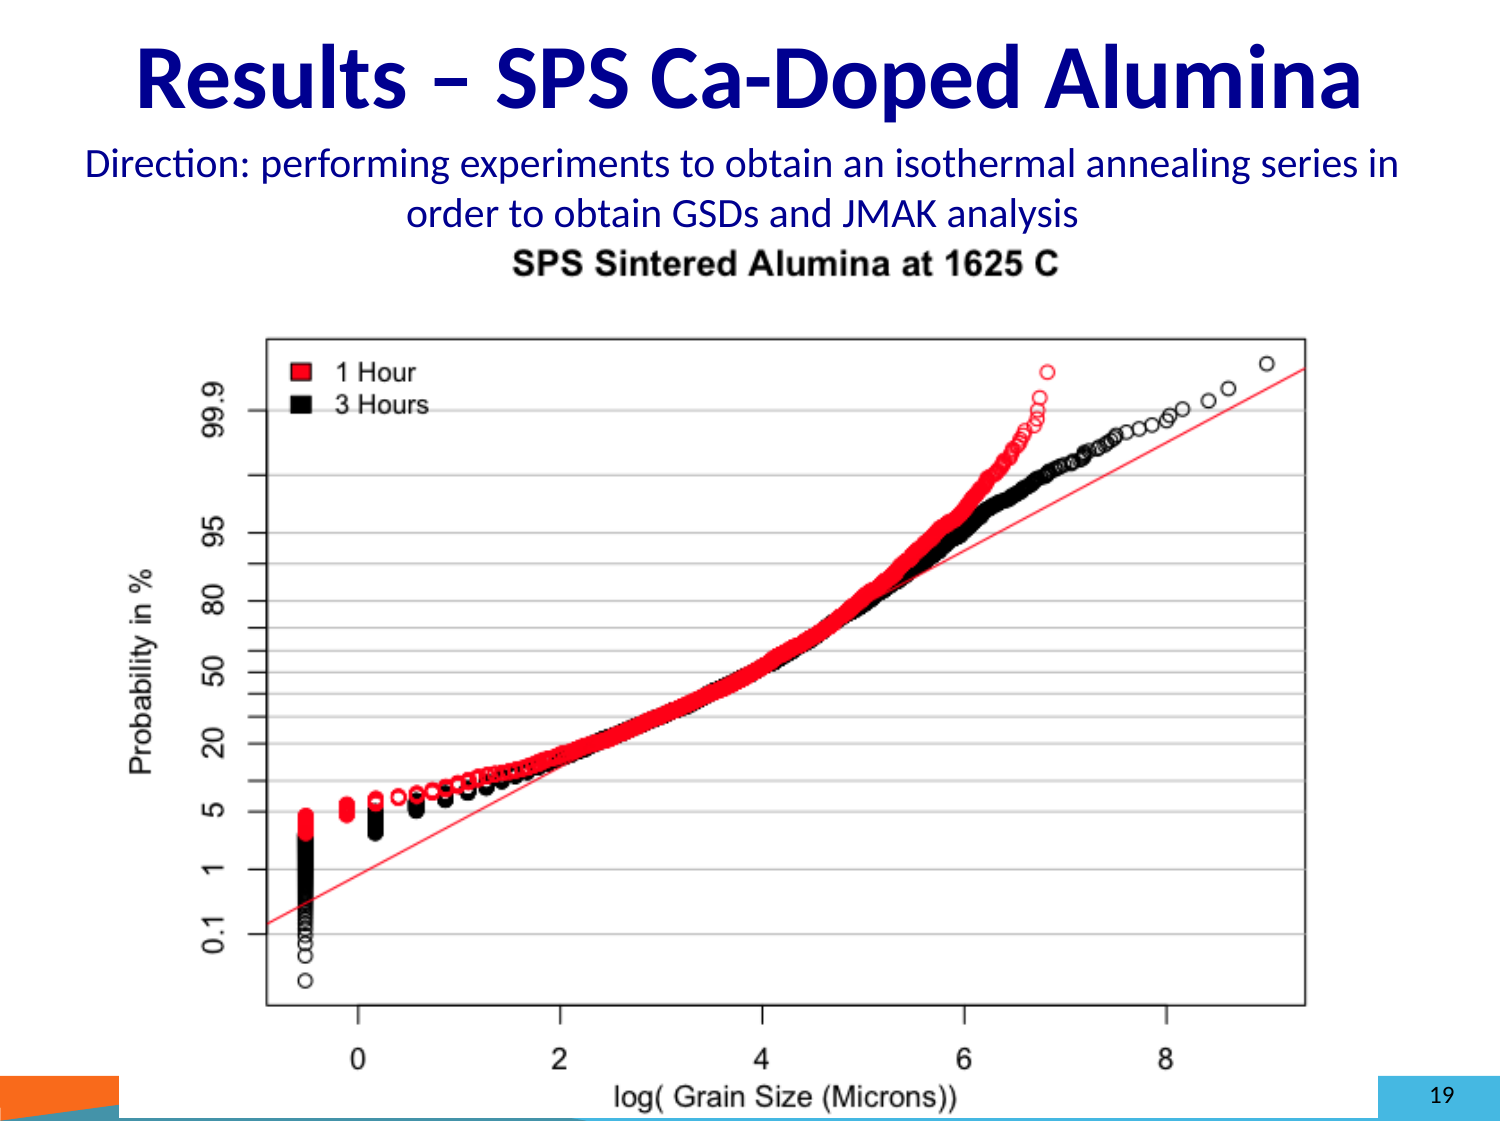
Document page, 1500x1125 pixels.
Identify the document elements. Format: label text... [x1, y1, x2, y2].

text_box Direction: performing experiments to obtain an isothermal annealing series in order to obtain GSDs and JMAK analysis [28, 128, 1456, 244]
title Results – SPS Ca-Doped Alumina [75, 0, 1425, 128]
picture [118, 200, 1378, 1118]
slide_number 19 [1381, 1063, 1470, 1124]
